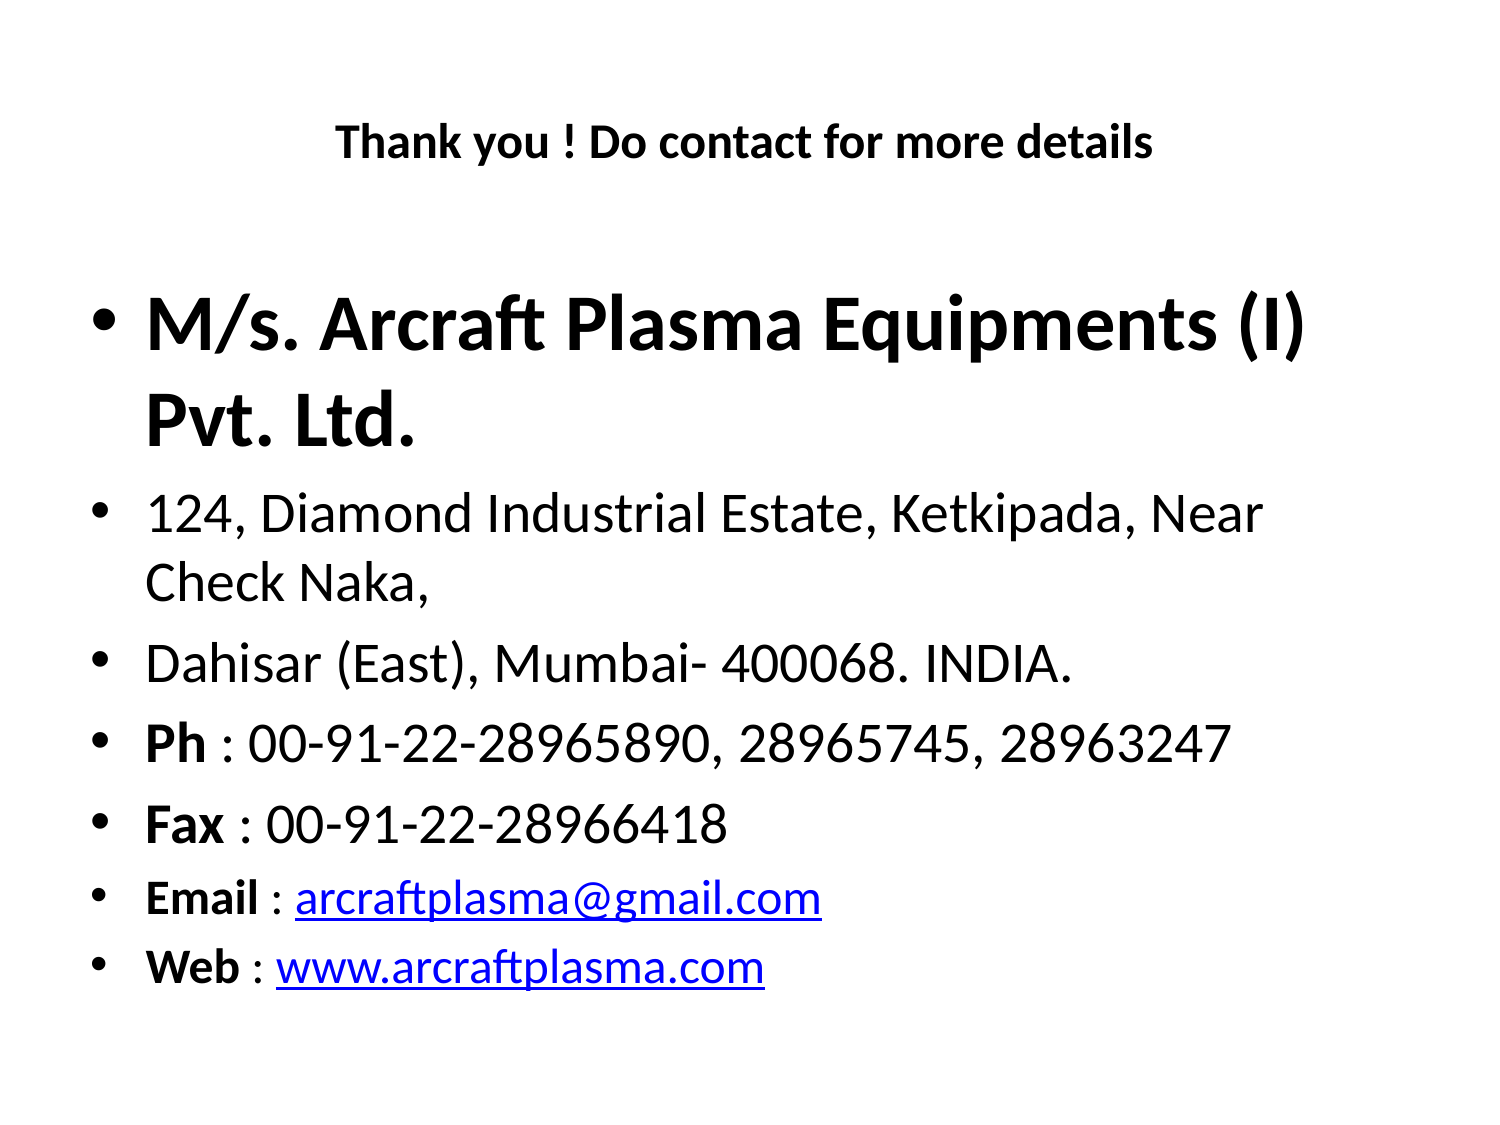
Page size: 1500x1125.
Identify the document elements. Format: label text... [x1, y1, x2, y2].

list M/s. Arcraft Plasma Equipments (I) Pvt. Ltd. 124, Diamond Industrial Estate, Ketkipada, Near Check Naka, Dahisar (East), Mumbai- 400068. INDIA. Ph : 00-91-22-28965890, 28965745, 28963247 Fax : 00-91-22-28966418 Email : arcraftplasma@gmail.com Web : www.arcraftplasma.com [75, 262, 1425, 1005]
title Thank you ! Do contact for more details [75, 45, 1425, 233]
